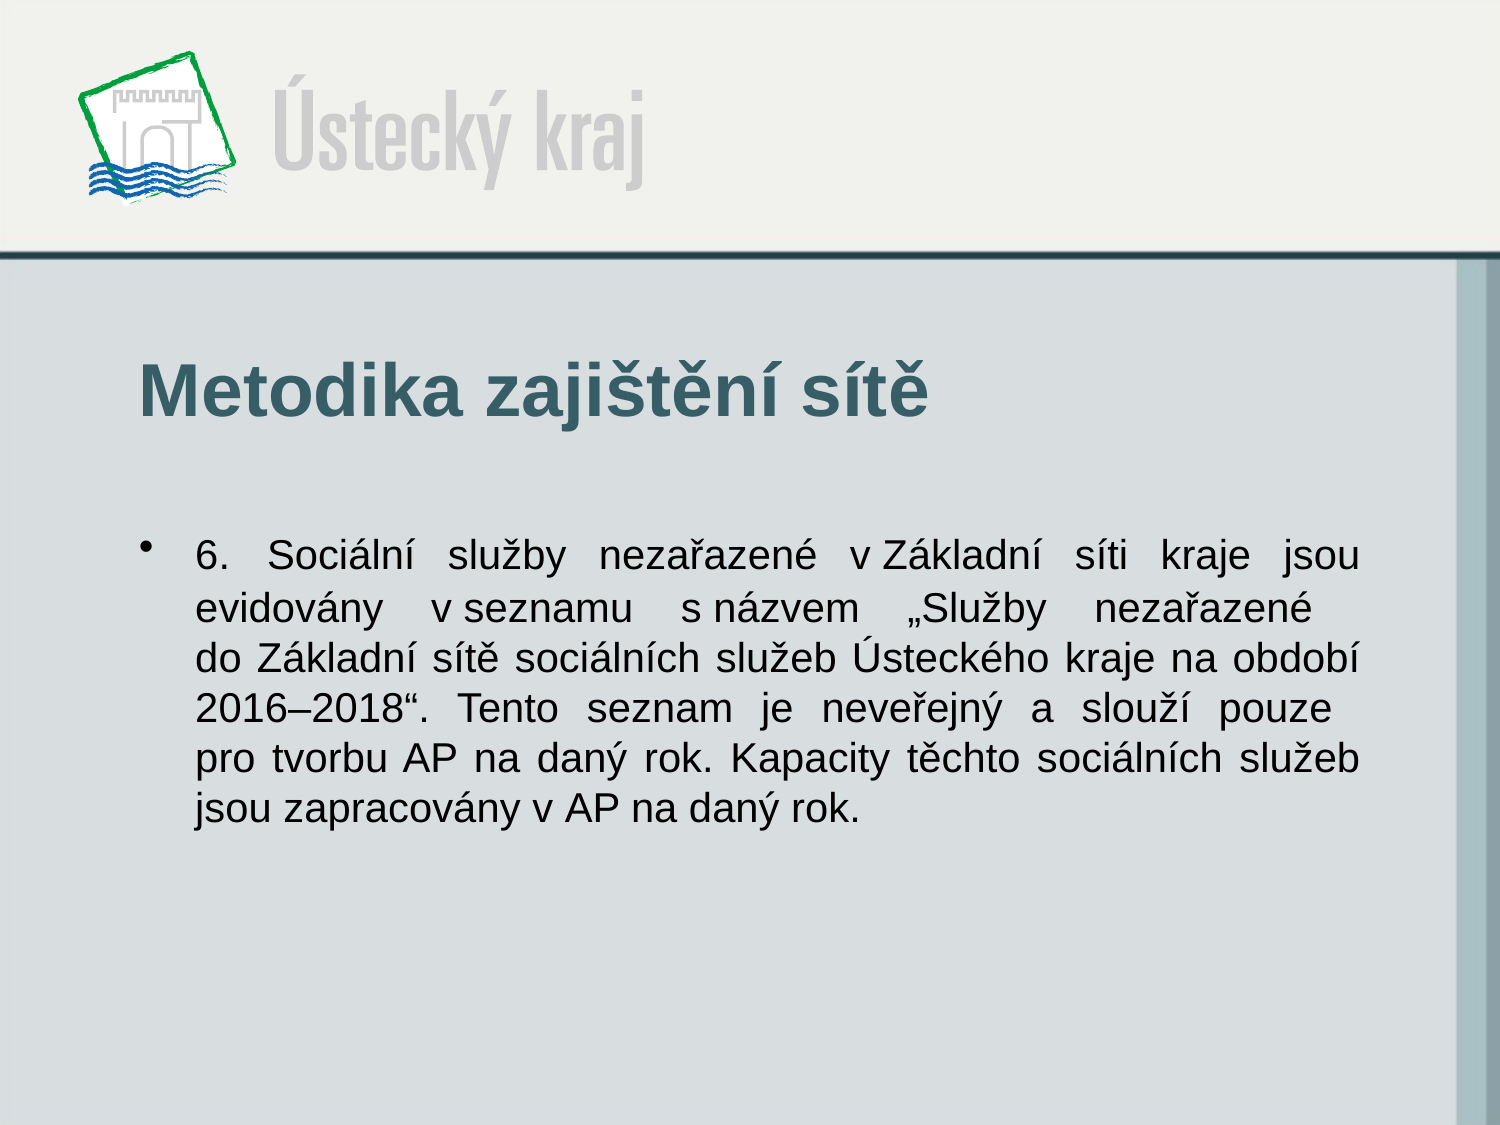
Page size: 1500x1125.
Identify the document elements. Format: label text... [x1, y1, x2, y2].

title Metodika zajištění sítě [123, 292, 1426, 481]
list 6. Sociální služby nezařazené v Základní síti kraje jsou evidovány v seznamu s názvem „Služby nezařazené do Základní sítě sociálních služeb Ústeckého kraje na období 2016–2018“. Tento seznam je neveřejný a slouží pouze pro tvorbu AP na daný rok. Kapacity těchto sociálních služeb jsou zapracovány v AP na daný rok. [123, 503, 1377, 1005]
picture [0, 0, 1500, 1125]
